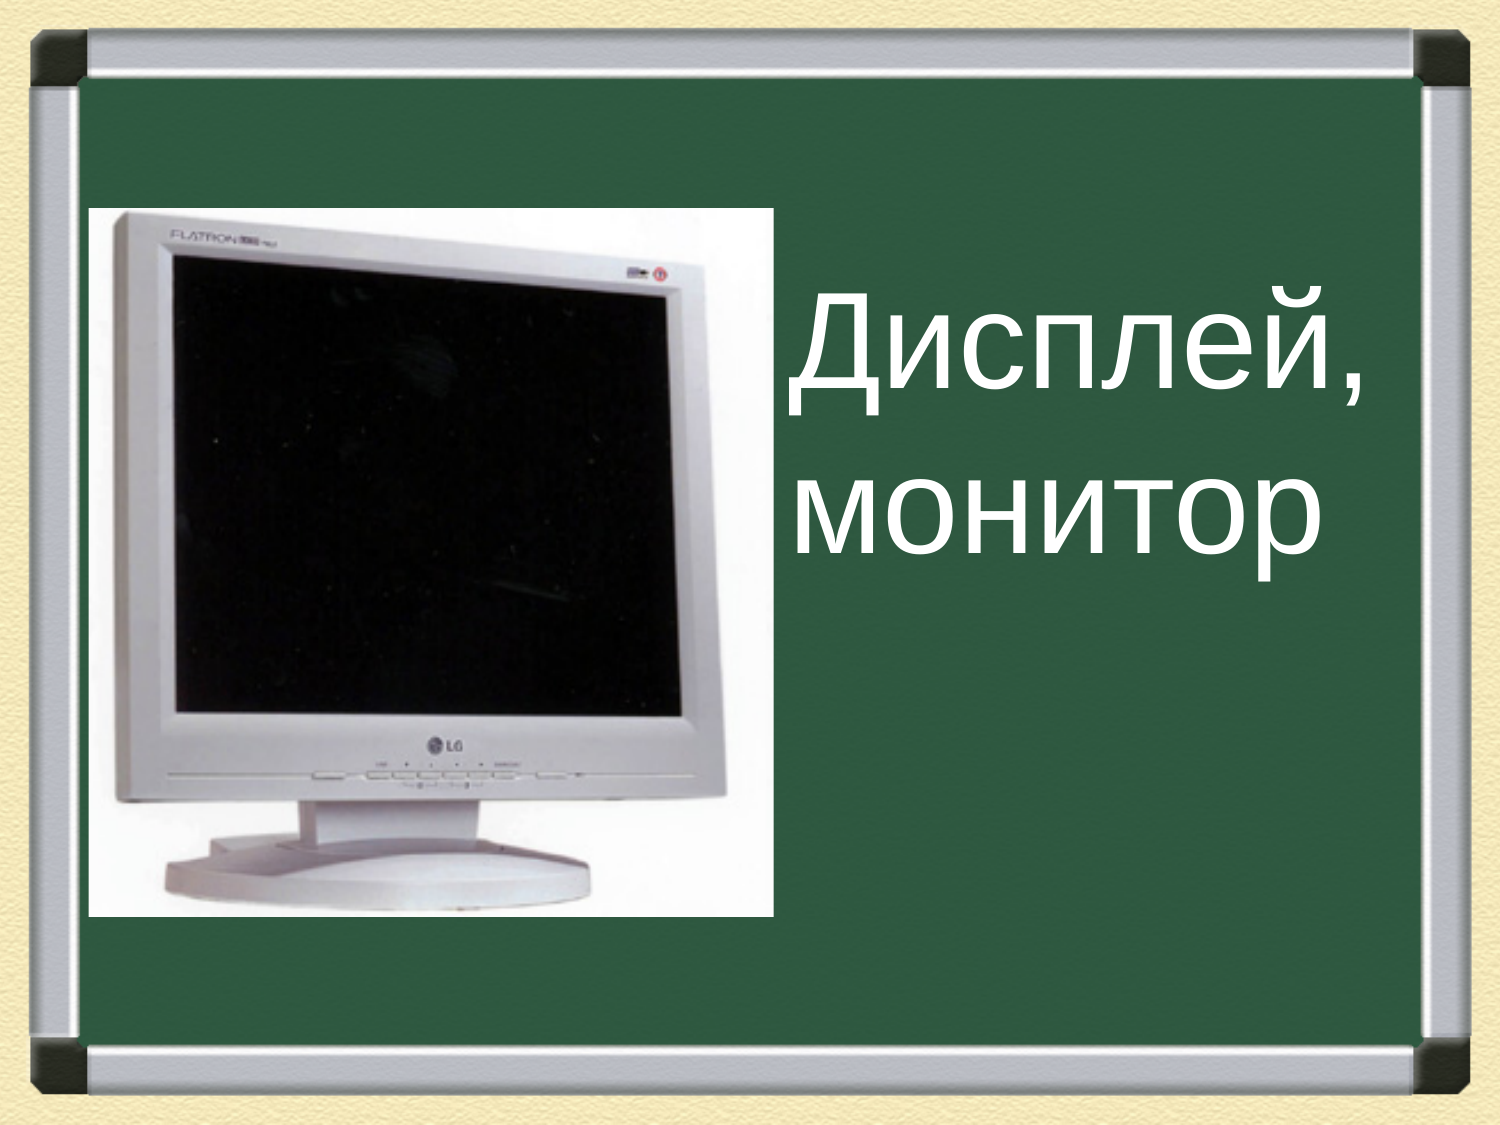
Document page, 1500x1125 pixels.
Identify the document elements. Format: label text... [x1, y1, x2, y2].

text_box Дисплей, монитор [778, 243, 1436, 589]
picture [0, 0, 1500, 1125]
